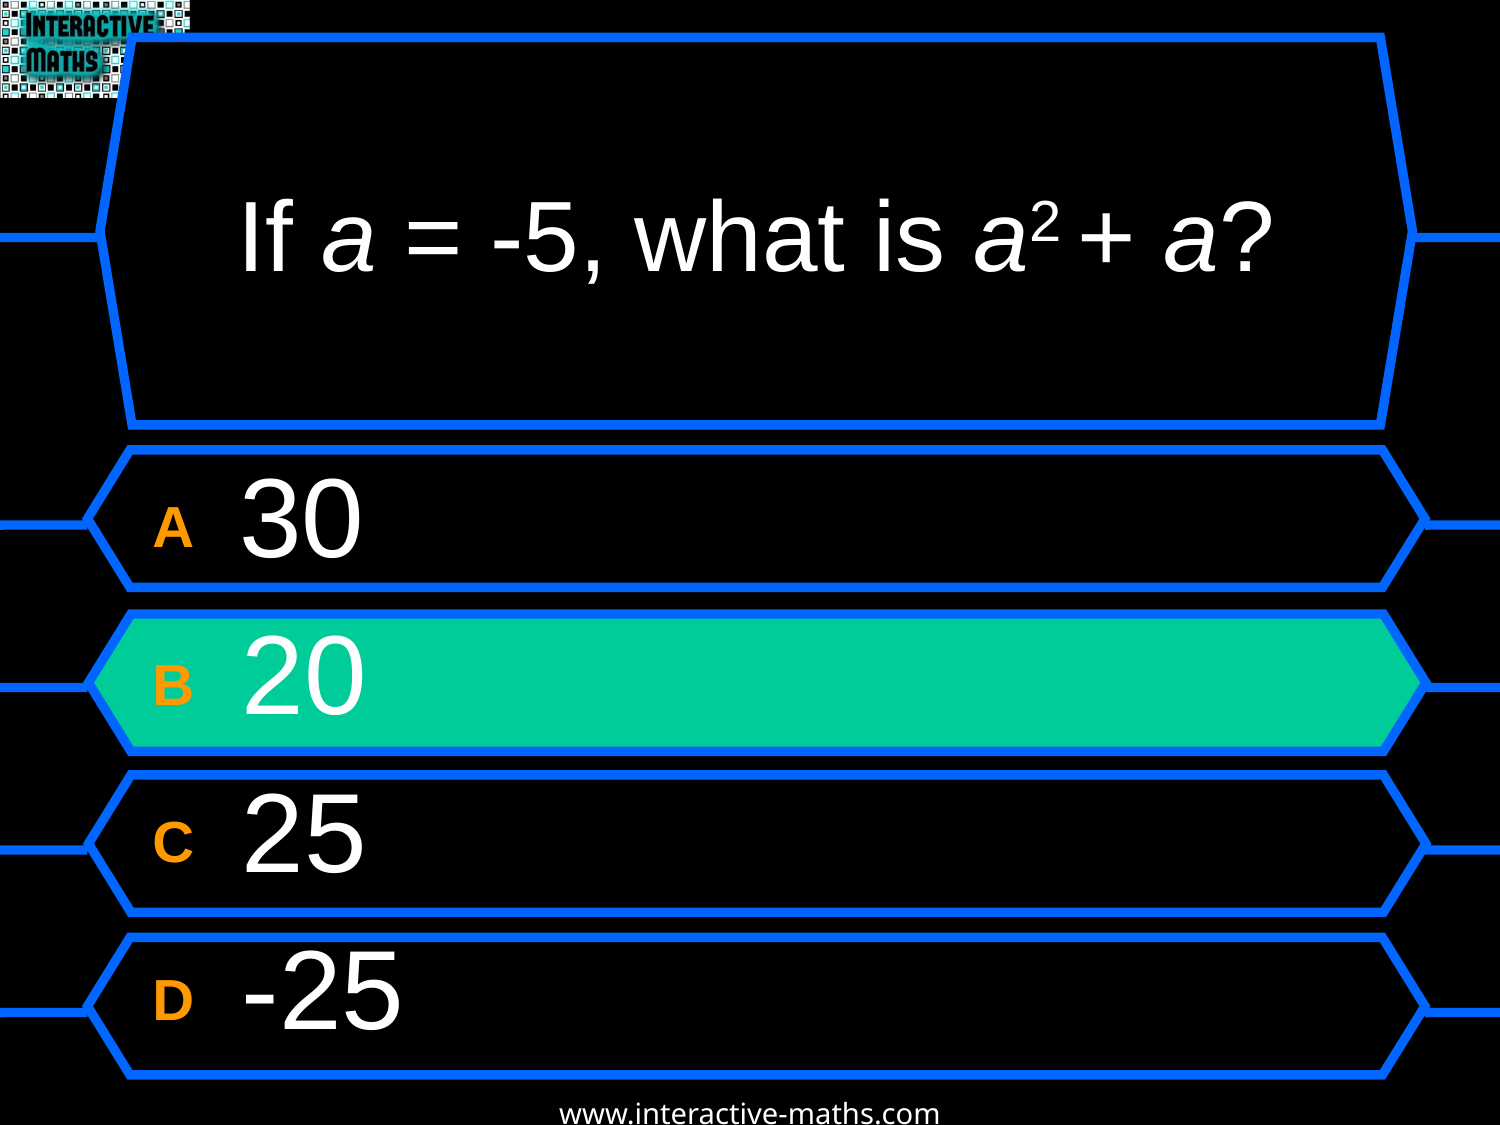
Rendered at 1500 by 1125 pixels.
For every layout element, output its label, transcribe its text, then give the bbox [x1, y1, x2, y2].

text_box [1388, 946, 1425, 1066]
text_box [1388, 83, 1413, 379]
text_box [88, 613, 137, 752]
list A 30 B 20 C 25 D -25 [137, 437, 1388, 1088]
text_box [99, 80, 125, 383]
footer www.interactive-maths.com [512, 1087, 988, 1125]
text_box [87, 449, 137, 588]
picture [0, 0, 190, 98]
text_box [88, 774, 137, 913]
title If a = -5, what is a2 + a? [125, 62, 1388, 400]
text_box [1388, 621, 1426, 745]
text_box [127, 400, 1385, 425]
text_box [87, 937, 137, 1075]
text_box [127, 37, 1385, 62]
text_box [1388, 782, 1426, 905]
text_box [1388, 458, 1425, 579]
